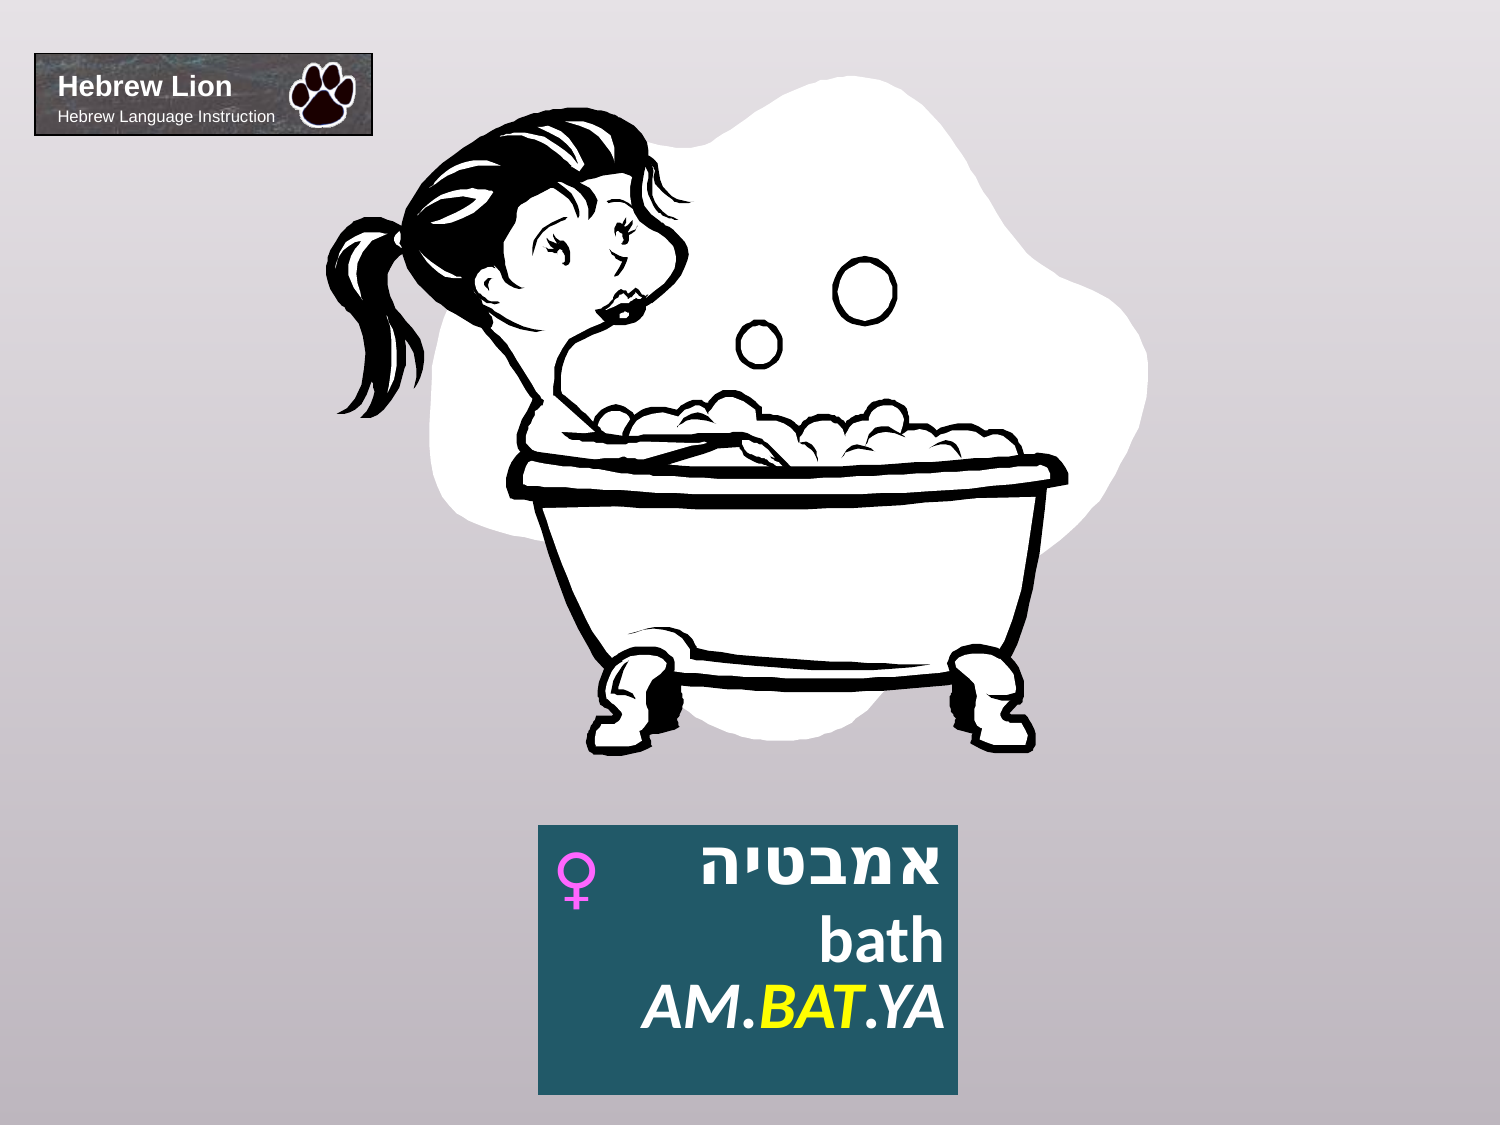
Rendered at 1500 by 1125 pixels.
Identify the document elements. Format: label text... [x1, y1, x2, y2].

text_box ♀ [537, 826, 963, 1091]
picture [36, 54, 1152, 759]
table_header אמבטיה bath AM.BAT.YA [538, 1091, 958, 1095]
